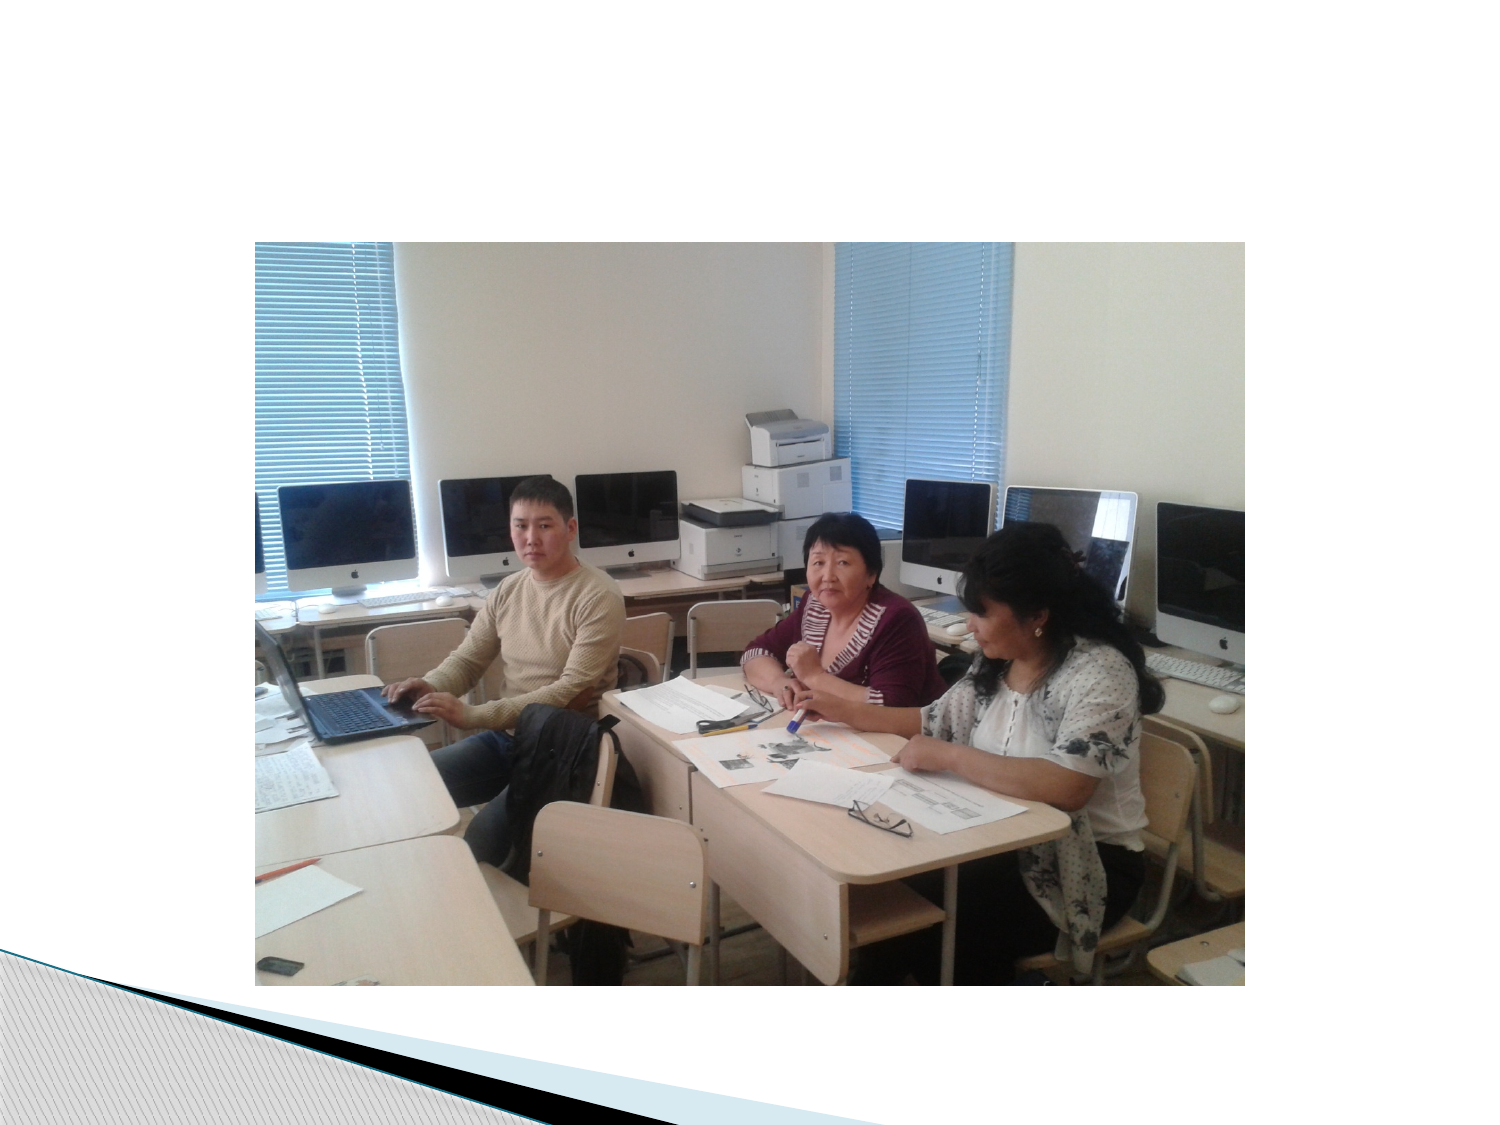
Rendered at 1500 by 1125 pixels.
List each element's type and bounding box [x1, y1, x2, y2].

list [254, 242, 1246, 986]
